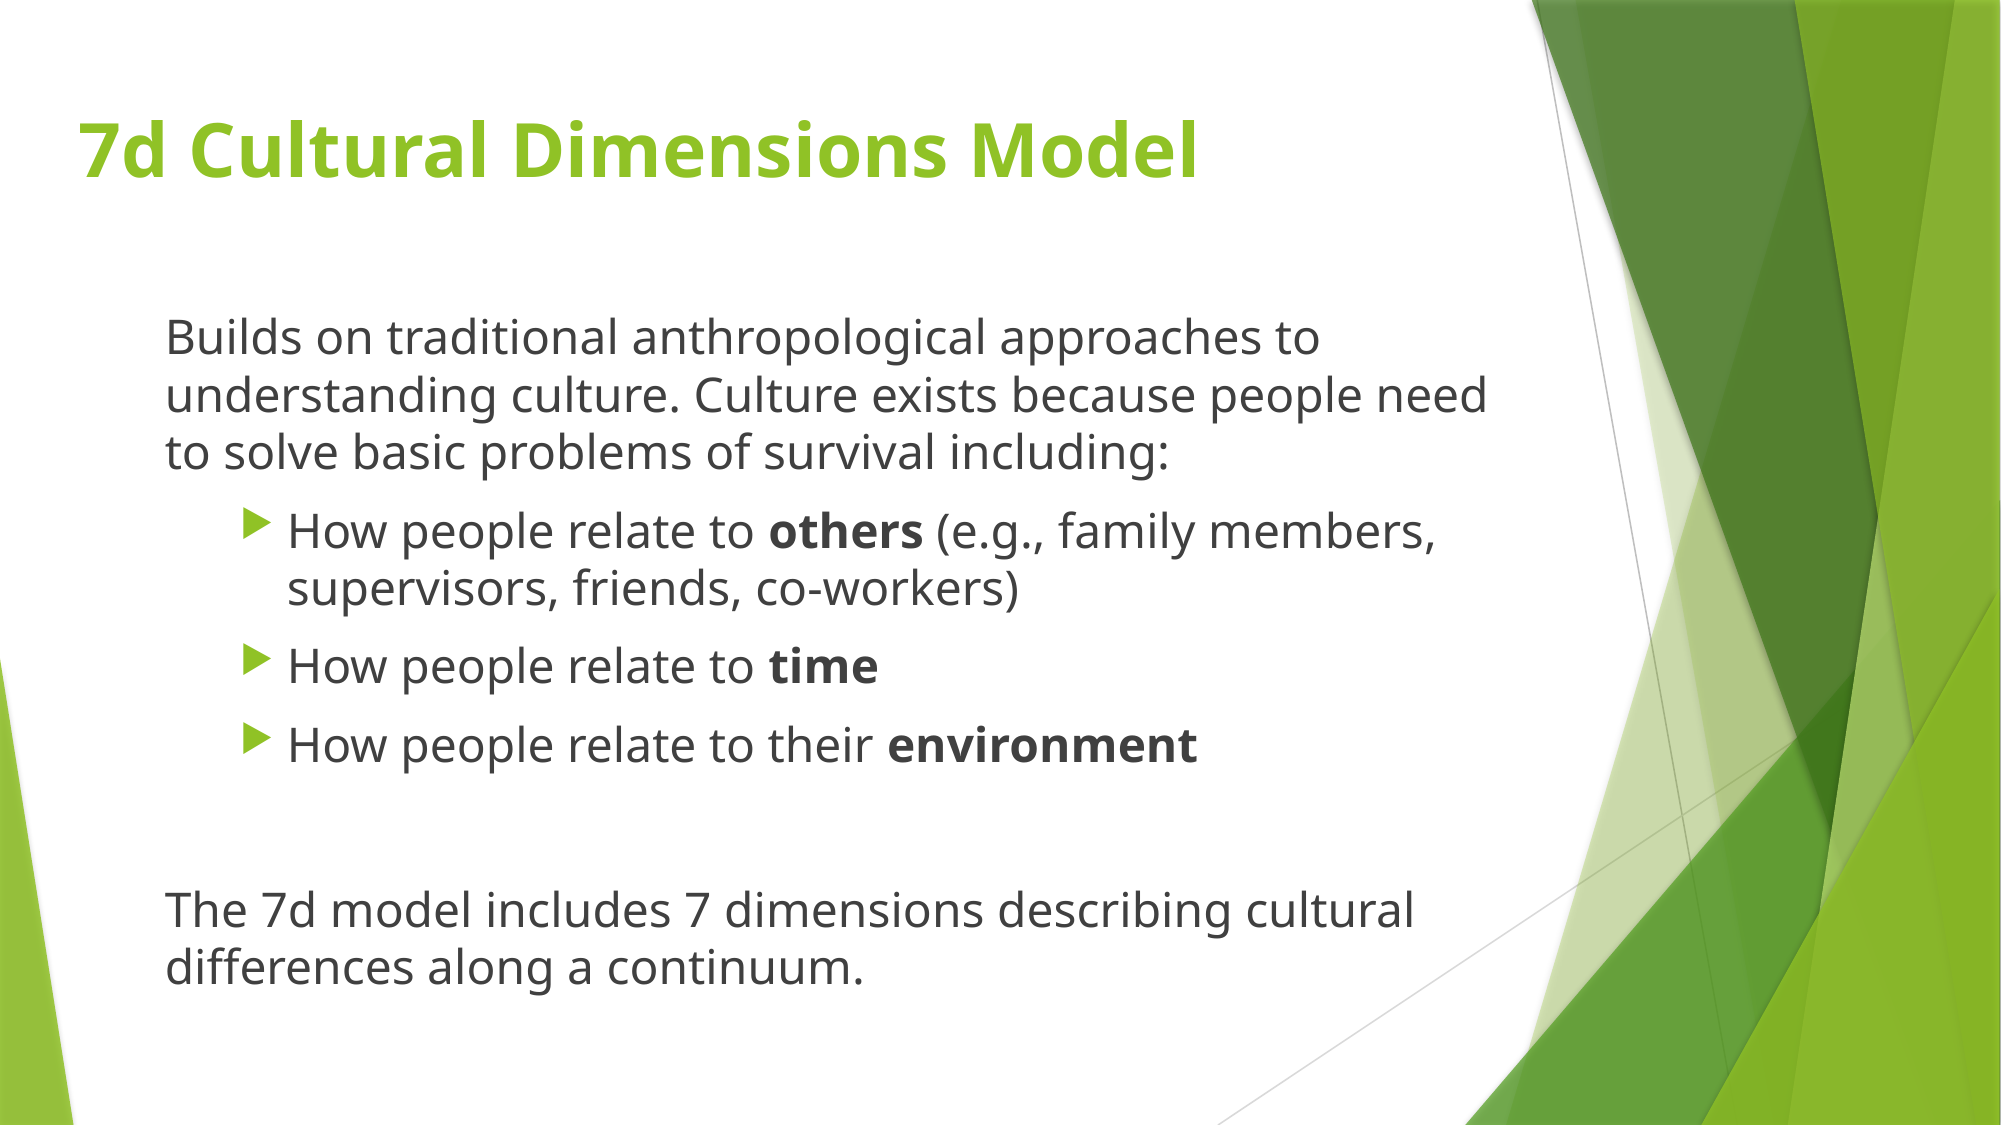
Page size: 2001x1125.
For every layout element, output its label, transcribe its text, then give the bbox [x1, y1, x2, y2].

title 7d Cultural Dimensions Model [63, 82, 1358, 300]
list Builds on traditional anthropological approaches to understanding culture. Culture exists because people need to solve basic problems of survival including: How people relate to others (e.g., family members, supervisors, friends, co-workers) How people relate to time How people relate to their environment The 7d model includes 7 dimensions describing cultural differences along a continuum. [149, 299, 1538, 1014]
